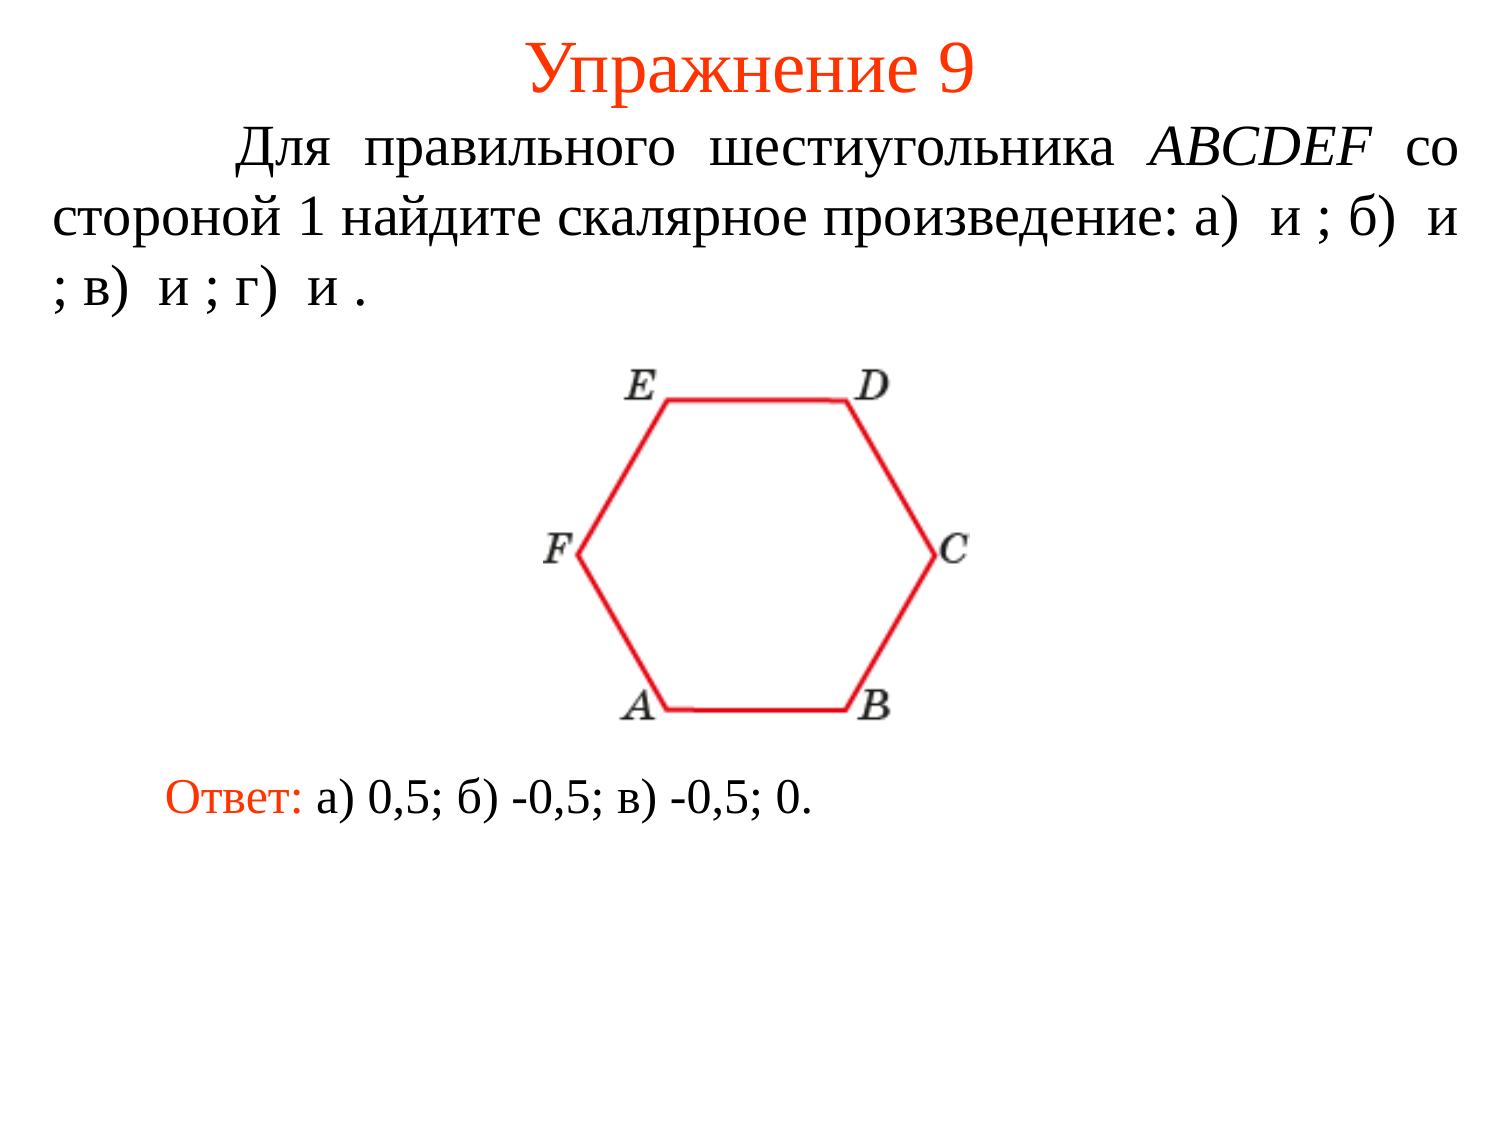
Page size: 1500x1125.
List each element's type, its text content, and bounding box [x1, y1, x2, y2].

picture [542, 363, 970, 732]
text_box Ответ: а) 0,5; б) -0,5; в) -0,5; 0. [0, 739, 1500, 835]
title Упражнение 9 [112, 24, 1388, 100]
